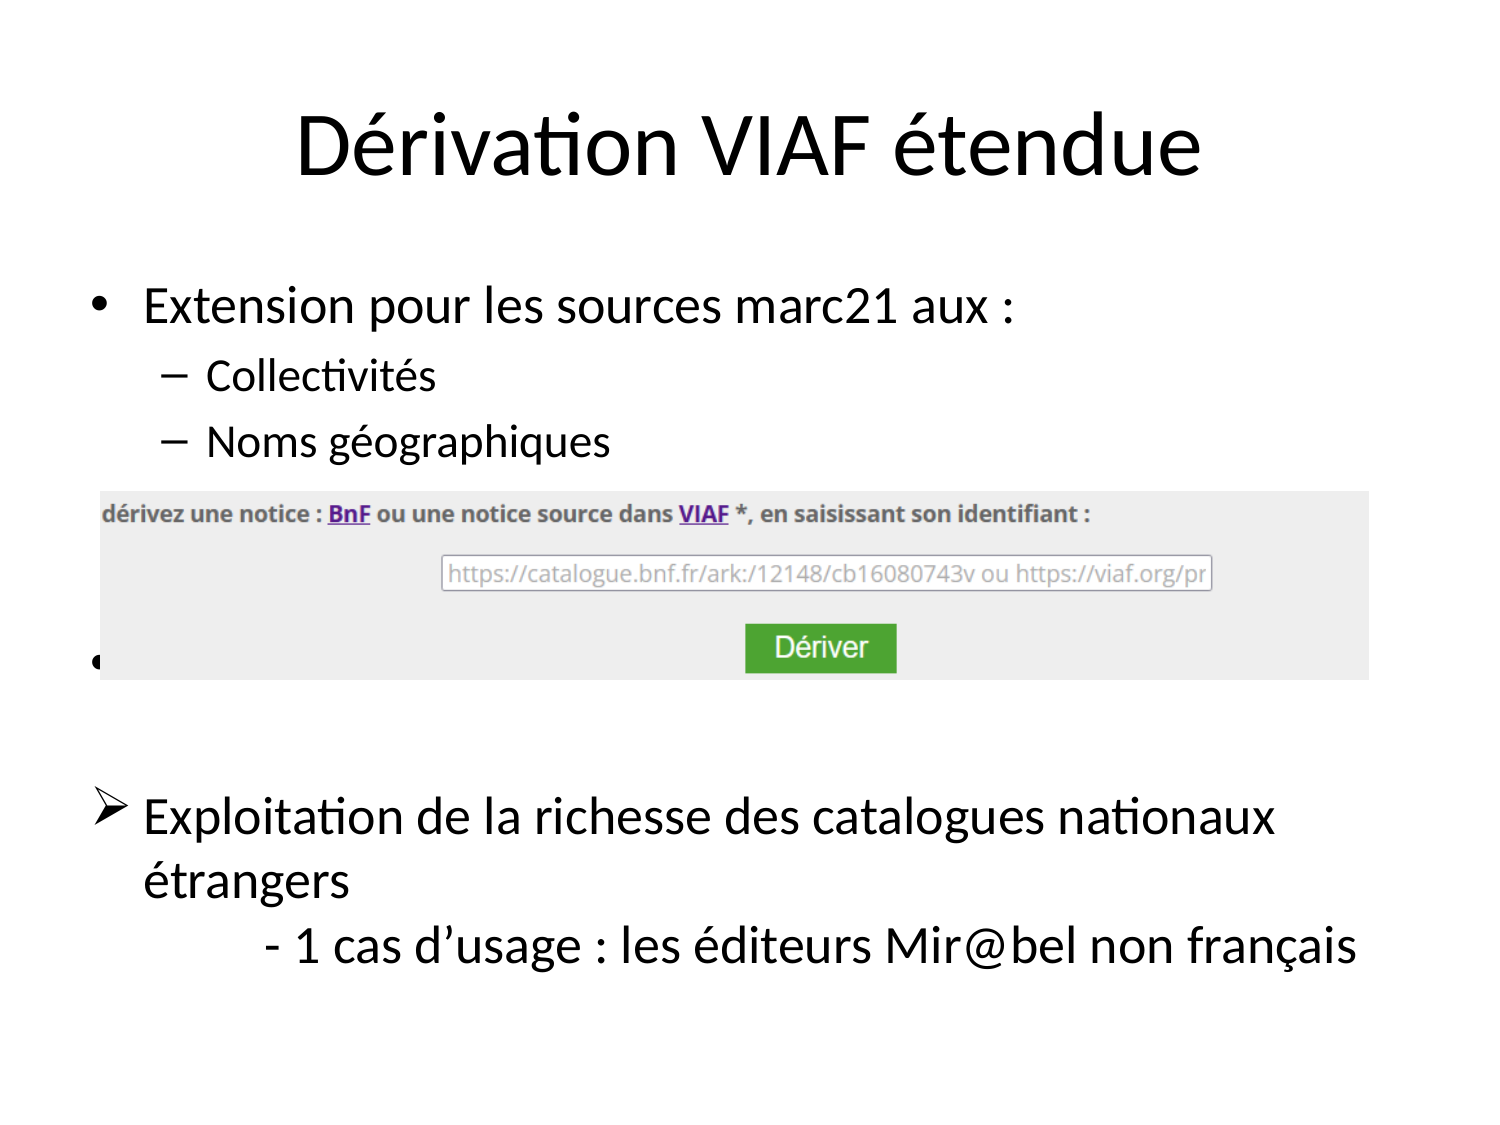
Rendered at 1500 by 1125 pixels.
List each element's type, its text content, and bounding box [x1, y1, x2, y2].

title Dérivation VIAF étendue [75, 45, 1425, 233]
list Extension pour les sources marc21 aux : Collectivités Noms géographiques * Exploitation de la richesse des catalogues nationaux étrangers - 1 cas d’usage : les éditeurs Mir@bel non français [75, 262, 1425, 1000]
picture [100, 491, 1370, 680]
